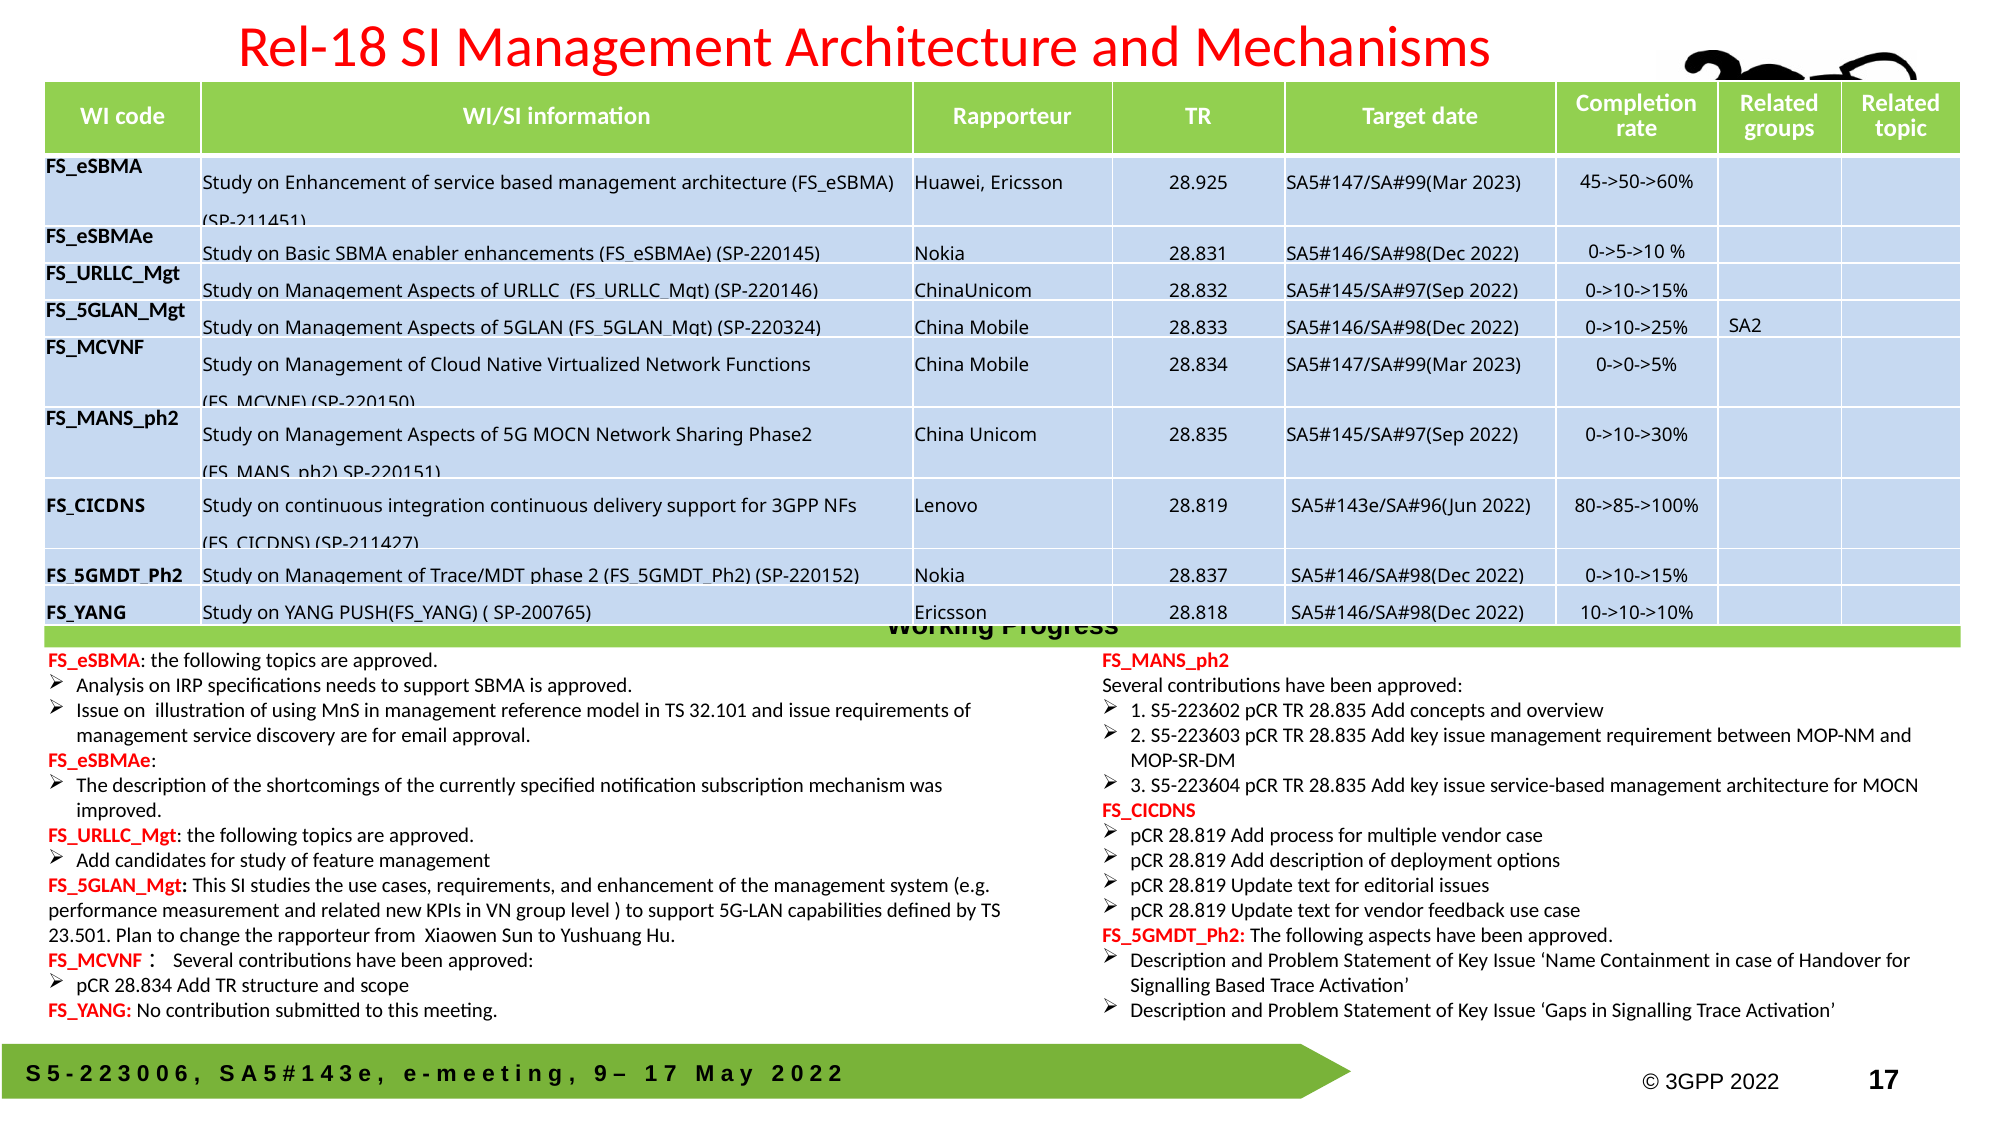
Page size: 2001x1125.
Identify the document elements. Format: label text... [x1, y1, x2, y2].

table_cell 28.833 [1113, 301, 1284, 336]
table_cell FS_eSBMAe [45, 227, 200, 262]
table_cell Study on Management Aspects of URLLC (FS_URLLC_Mgt) (SP-220146) [202, 264, 912, 299]
table_cell ChinaUnicom [914, 264, 1112, 299]
table_cell Study on Basic SBMA enabler enhancements (FS_eSBMAe) (SP-220145) [202, 227, 912, 262]
table_cell [1719, 479, 1841, 548]
table_cell SA2 [1719, 301, 1841, 336]
table_cell [1719, 264, 1841, 299]
table_cell Study on YANG PUSH(FS_YANG) ( SP-200765) [202, 586, 912, 624]
table_cell FS_MANS_ph2 [45, 408, 200, 477]
table_cell SA5#143e/SA#96(Jun 2022) [1286, 479, 1555, 548]
text_box FS_eSBMA: the following topics are approved. Analysis on IRP specifications needs to support SBMA is approved. Issue on illustration of using MnS in management reference model in TS 32.101 and issue requirements of management service discovery are for email approval. FS_eSBMAe: The description of the shortcomings of the currently specified notification subscription mechanism was improved. FS_URLLC_Mgt: the following topics are approved. Add candidates for study of feature management FS_5GLAN_Mgt: This SI studies the use cases, requirements, and enhancement of the management system (e.g. performance measurement and related new KPIs in VN group level ) to support 5G-LAN capabilities defined by TS 23.501. Plan to change the rapporteur from Xiaowen Sun to Yushuang Hu. FS_MCVNF：Several contributions have been approved: pCR 28.834 Add TR structure and scope FS_YANG: No contribution submitted to this meeting. [33, 639, 1025, 1029]
table_cell [1719, 408, 1841, 477]
table_cell [1842, 408, 1960, 477]
table_cell SA5#146/SA#98(Dec 2022) [1286, 586, 1555, 624]
table_header Completion rate [1557, 82, 1717, 153]
table_cell 28.831 [1113, 227, 1284, 262]
table_cell [1719, 549, 1841, 584]
table_cell FS_MCVNF [45, 338, 200, 406]
table_cell Lenovo [914, 479, 1112, 548]
table_cell FS_5GLAN_Mgt [45, 301, 200, 336]
table_cell SA5#146/SA#98(Dec 2022) [1286, 227, 1555, 262]
table_cell [1842, 301, 1960, 336]
table_cell SA5#146/SA#98(Dec 2022) [1286, 549, 1555, 584]
table_cell 28.832 [1113, 264, 1284, 299]
table_cell 0->10->15% [1557, 549, 1717, 584]
table_cell Study on Enhancement of service based management architecture (FS_eSBMA) (SP-211451) [202, 158, 912, 225]
table_cell SA5#147/SA#99(Mar 2023) [1286, 158, 1555, 225]
table_cell Study on Management of Trace/MDT phase 2 (FS_5GMDT_Ph2) (SP-220152) [202, 549, 912, 584]
table_cell Nokia [914, 227, 1112, 262]
table_cell China Mobile [914, 338, 1112, 406]
table_cell [1719, 158, 1841, 225]
table_header Related groups [1719, 82, 1841, 153]
table_cell Nokia [914, 549, 1112, 584]
table_cell 28.925 [1113, 158, 1284, 225]
table_cell Study on Management Aspects of 5GLAN (FS_5GLAN_Mgt) (SP-220324) [202, 301, 912, 336]
table_cell SA5#145/SA#97(Sep 2022) [1286, 408, 1555, 477]
text_box Working Progress [44, 626, 1961, 648]
table_header Related topic [1842, 82, 1960, 153]
table_cell [1719, 586, 1841, 624]
table_cell SA5#145/SA#97(Sep 2022) [1286, 264, 1555, 299]
table_cell Study on continuous integration continuous delivery support for 3GPP NFs (FS_CICDNS) (SP-211427) [202, 479, 912, 548]
table_cell 80->85->100% [1557, 479, 1717, 548]
table_cell 0->10->25% [1557, 301, 1717, 336]
table_cell 28.819 [1113, 479, 1284, 548]
table_cell [1842, 338, 1960, 406]
table_cell [1719, 338, 1841, 406]
table_cell 0->10->30% [1557, 408, 1717, 477]
table_cell [1842, 479, 1960, 548]
table_cell SA5#147/SA#99(Mar 2023) [1286, 338, 1555, 406]
table_cell Study on Management of Cloud Native Virtualized Network Functions (FS_MCVNF) (SP-220150) [202, 338, 912, 406]
text_box FS_MANS_ph2 Several contributions have been approved: 1. S5-223602 pCR TR 28.835 Add concepts and overview 2. S5-223603 pCR TR 28.835 Add key issue management requirement between MOP-NM and MOP-SR-DM 3. S5-223604 pCR TR 28.835 Add key issue service-based management architecture for MOCN FS_CICDNS pCR 28.819 Add process for multiple vendor case pCR 28.819 Add description of deployment options pCR 28.819 Update text for editorial issues pCR 28.819 Update text for vendor feedback use case FS_5GMDT_Ph2: The following aspects have been approved. Description and Problem Statement of Key Issue ‘Name Containment in case of Handover for Signalling Based Trace Activation’ Description and Problem Statement of Key Issue ‘Gaps in Signalling Trace Activation’ [1087, 639, 1961, 1054]
table_cell 0->0->5% [1557, 338, 1717, 406]
table_header WI/SI information [202, 82, 912, 153]
table_cell Study on Management Aspects of 5G MOCN Network Sharing Phase2 (FS_MANS_ph2) SP-220151) [202, 408, 912, 477]
table_cell [1842, 227, 1960, 262]
table_cell SA5#146/SA#98(Dec 2022) [1286, 301, 1555, 336]
table_cell [1842, 264, 1960, 299]
table_cell Ericsson [914, 586, 1112, 624]
table_cell FS_YANG [45, 586, 200, 624]
table_cell Huawei, Ericsson [914, 158, 1112, 225]
table_cell FS_eSBMA [45, 158, 200, 225]
table_cell [1719, 227, 1841, 262]
picture [1697, 50, 1917, 80]
table_cell 0->5->10 % [1557, 227, 1717, 262]
table_cell FS_5GMDT_Ph2 [45, 549, 200, 584]
table_cell [1842, 586, 1960, 624]
table_cell FS_URLLC_Mgt [45, 264, 200, 299]
table_cell FS_CICDNS [45, 479, 200, 548]
table_header WI code [45, 82, 200, 153]
table_header Target date [1286, 82, 1555, 153]
text_box Rel-18 SI Management Architecture and Mechanisms [33, 0, 1697, 152]
table_header TR [1113, 82, 1284, 153]
table_cell 28.837 [1113, 549, 1284, 584]
table_cell 45->50->60% [1557, 158, 1717, 225]
table_header Rapporteur [914, 82, 1112, 153]
table_cell [1842, 158, 1960, 225]
table_cell 28.835 [1113, 408, 1284, 477]
table_cell 28.834 [1113, 338, 1284, 406]
table_cell [1842, 549, 1960, 584]
table_cell 28.818 [1113, 586, 1284, 624]
table_cell China Mobile [914, 301, 1112, 336]
table_cell 0->10->15% [1557, 264, 1717, 299]
table_cell China Unicom [914, 408, 1112, 477]
table_cell 10->10->10% [1557, 586, 1717, 624]
